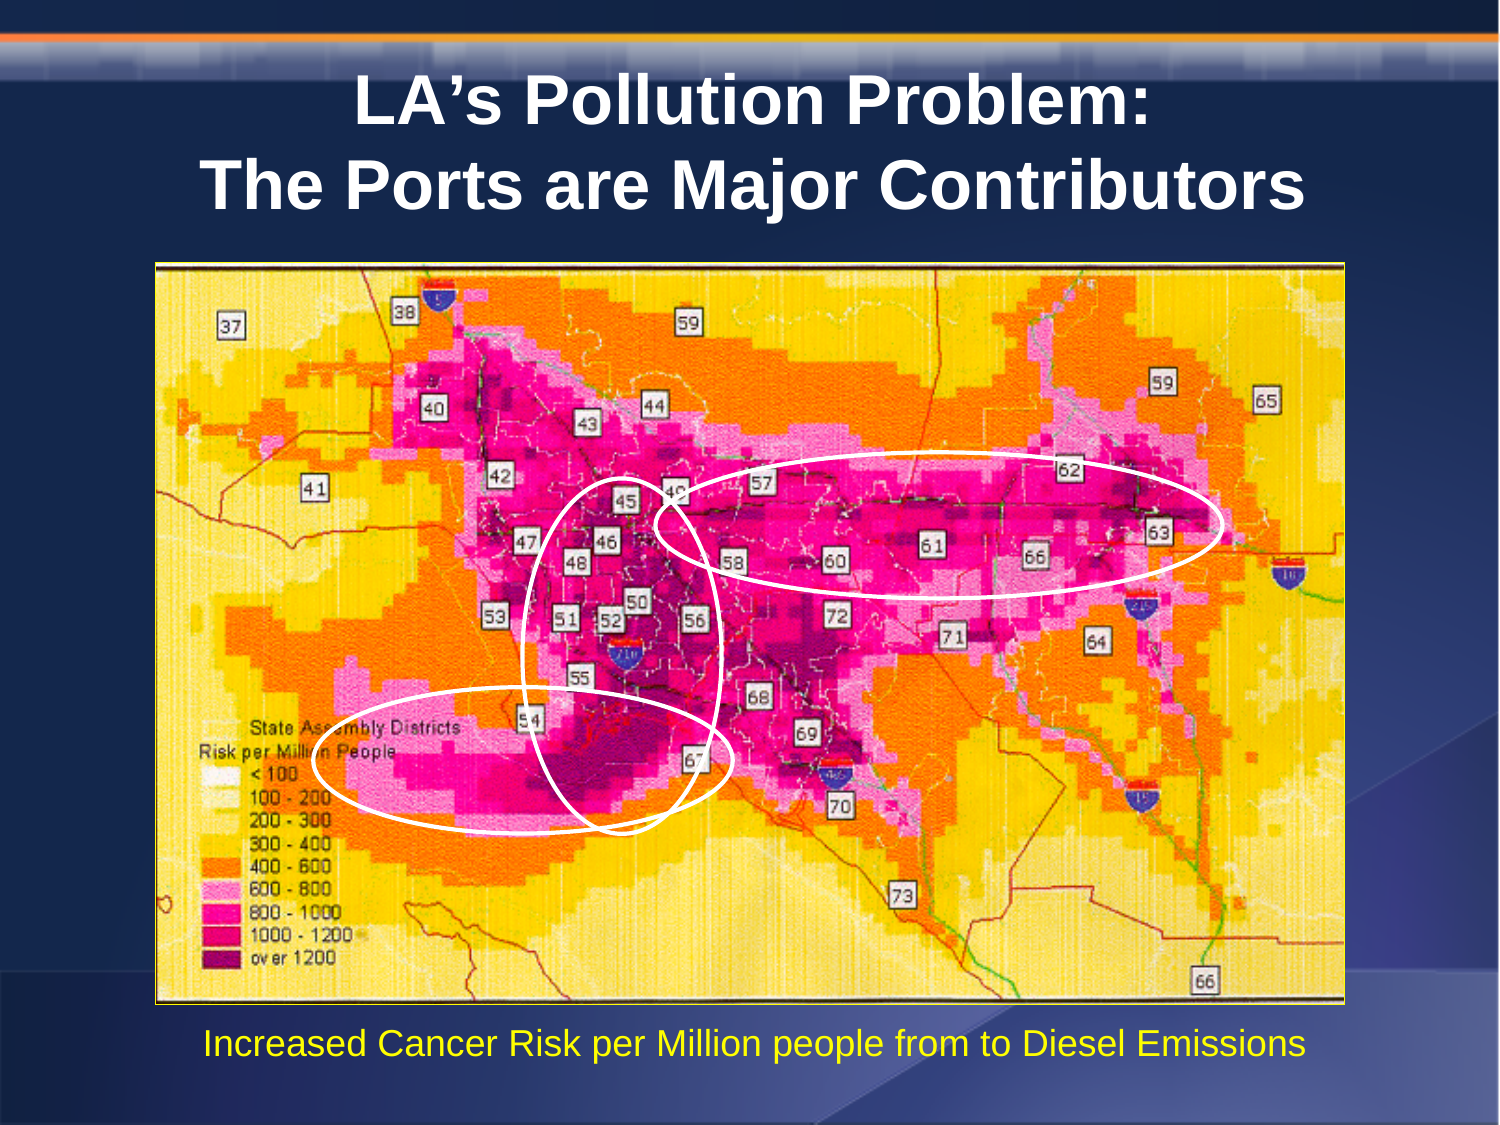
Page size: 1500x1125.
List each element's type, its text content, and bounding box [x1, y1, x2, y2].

text_box Increased Cancer Risk per Million people from to Diesel Emissions [187, 1011, 1353, 1072]
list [155, 262, 1345, 1006]
picture [0, 0, 1500, 1125]
title LA’s Pollution Problem: The Ports are Major Contributors [54, 45, 1453, 233]
